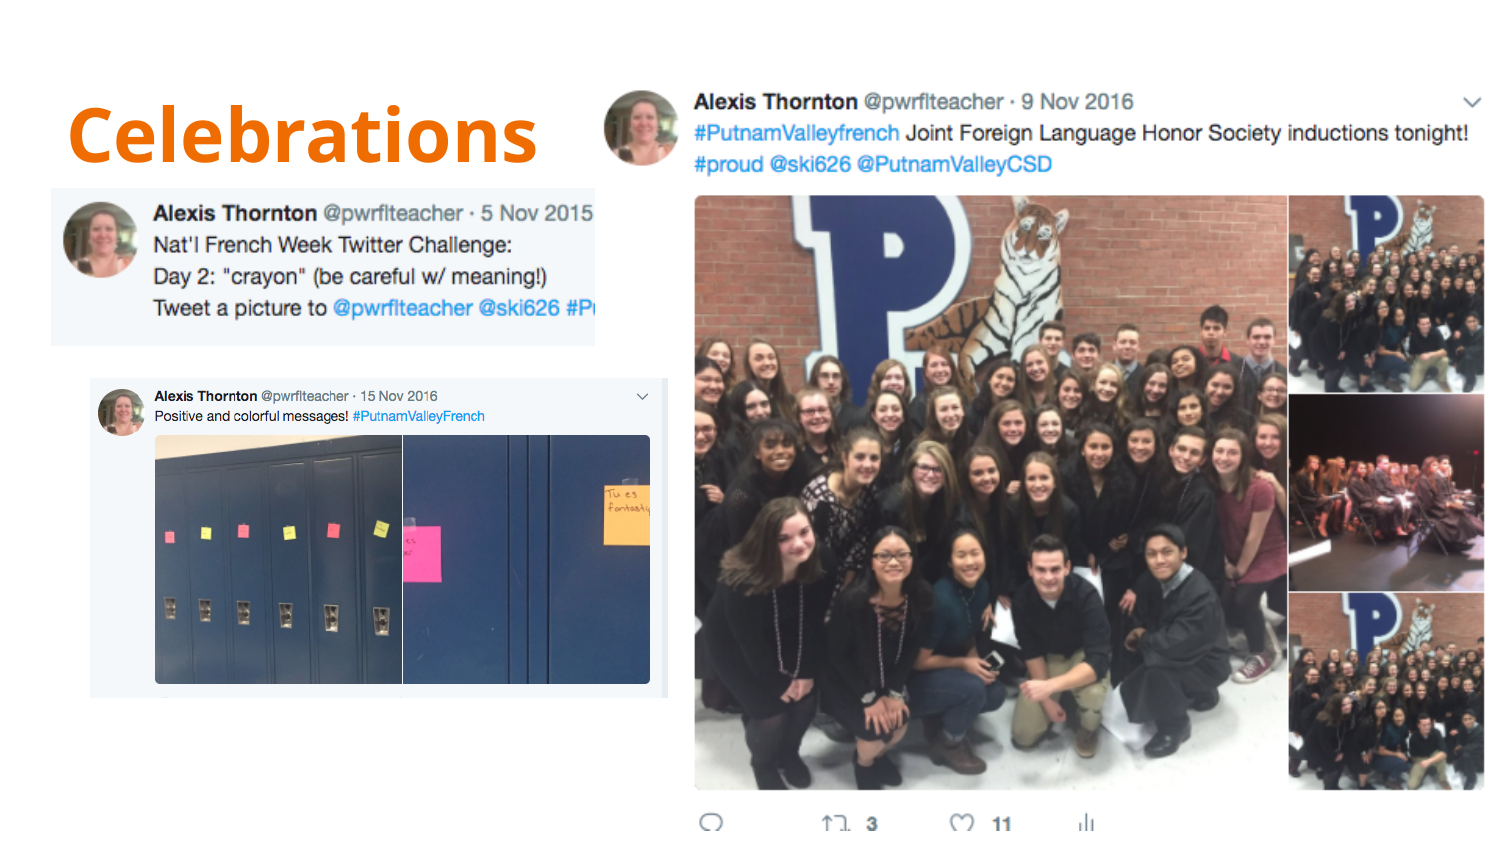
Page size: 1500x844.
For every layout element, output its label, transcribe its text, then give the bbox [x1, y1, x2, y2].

picture [50, 72, 1500, 831]
title Celebrations [51, 72, 594, 187]
